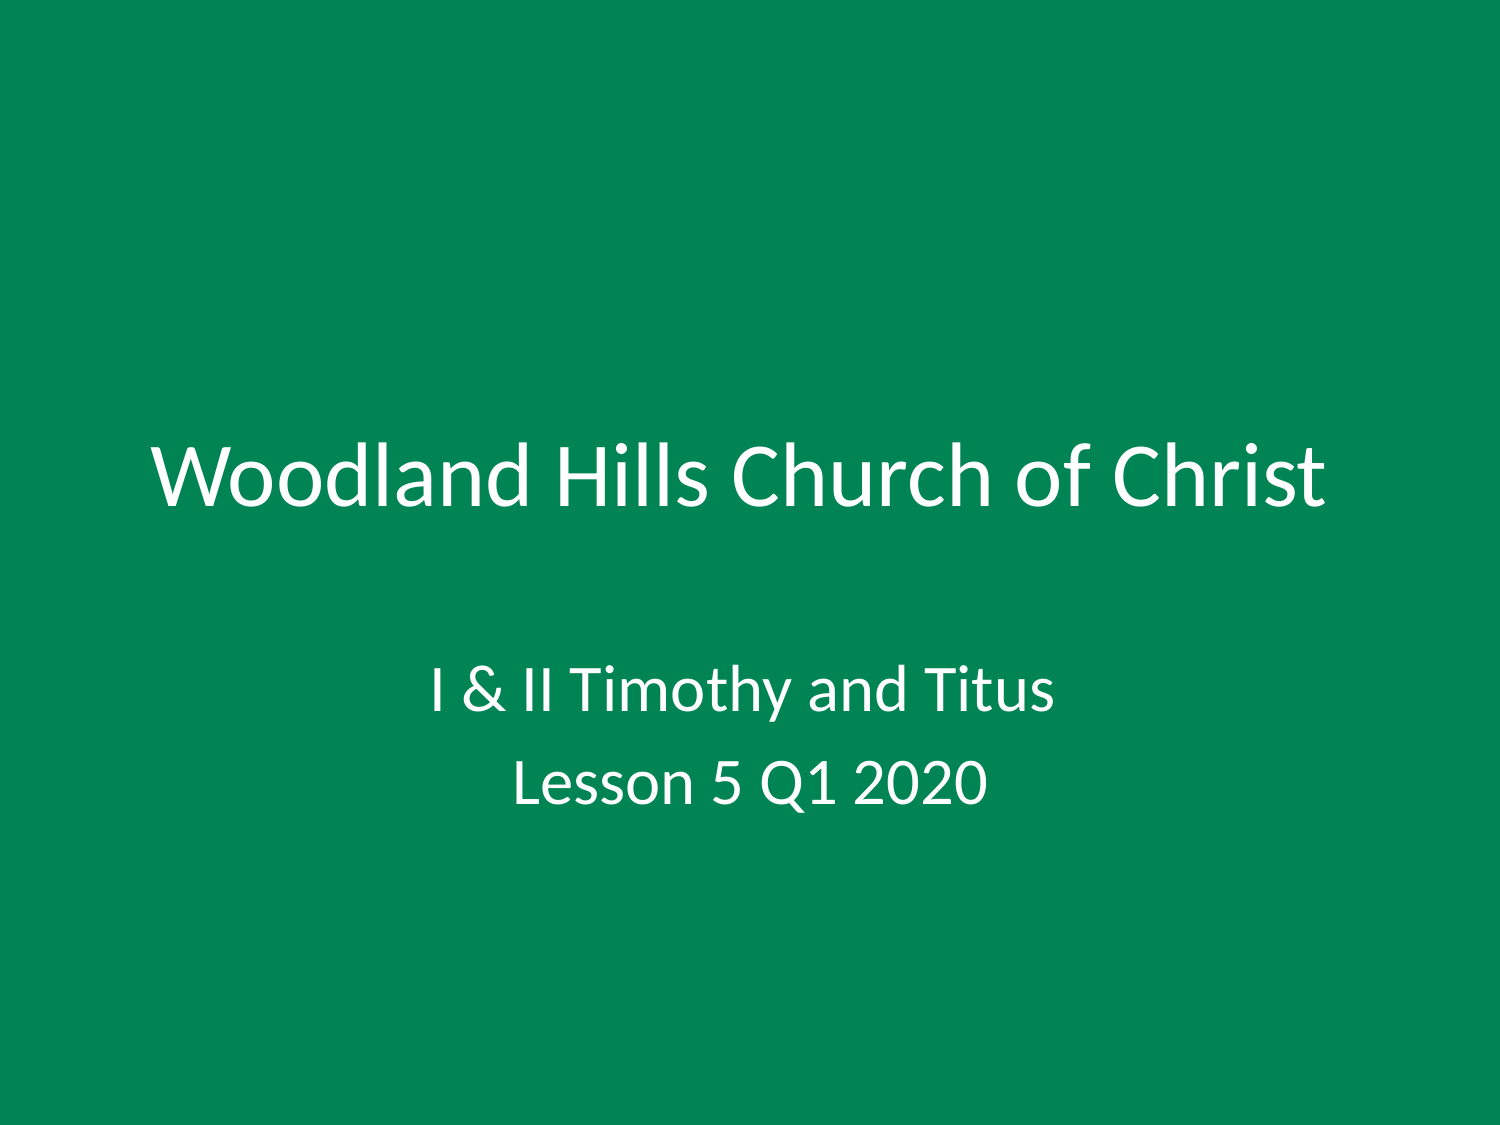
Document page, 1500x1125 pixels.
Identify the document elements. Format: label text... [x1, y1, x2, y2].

subtitle I & II Timothy and Titus Lesson 5 Q1 2020 [225, 637, 1275, 925]
title Woodland Hills Church of Christ [112, 349, 1388, 591]
